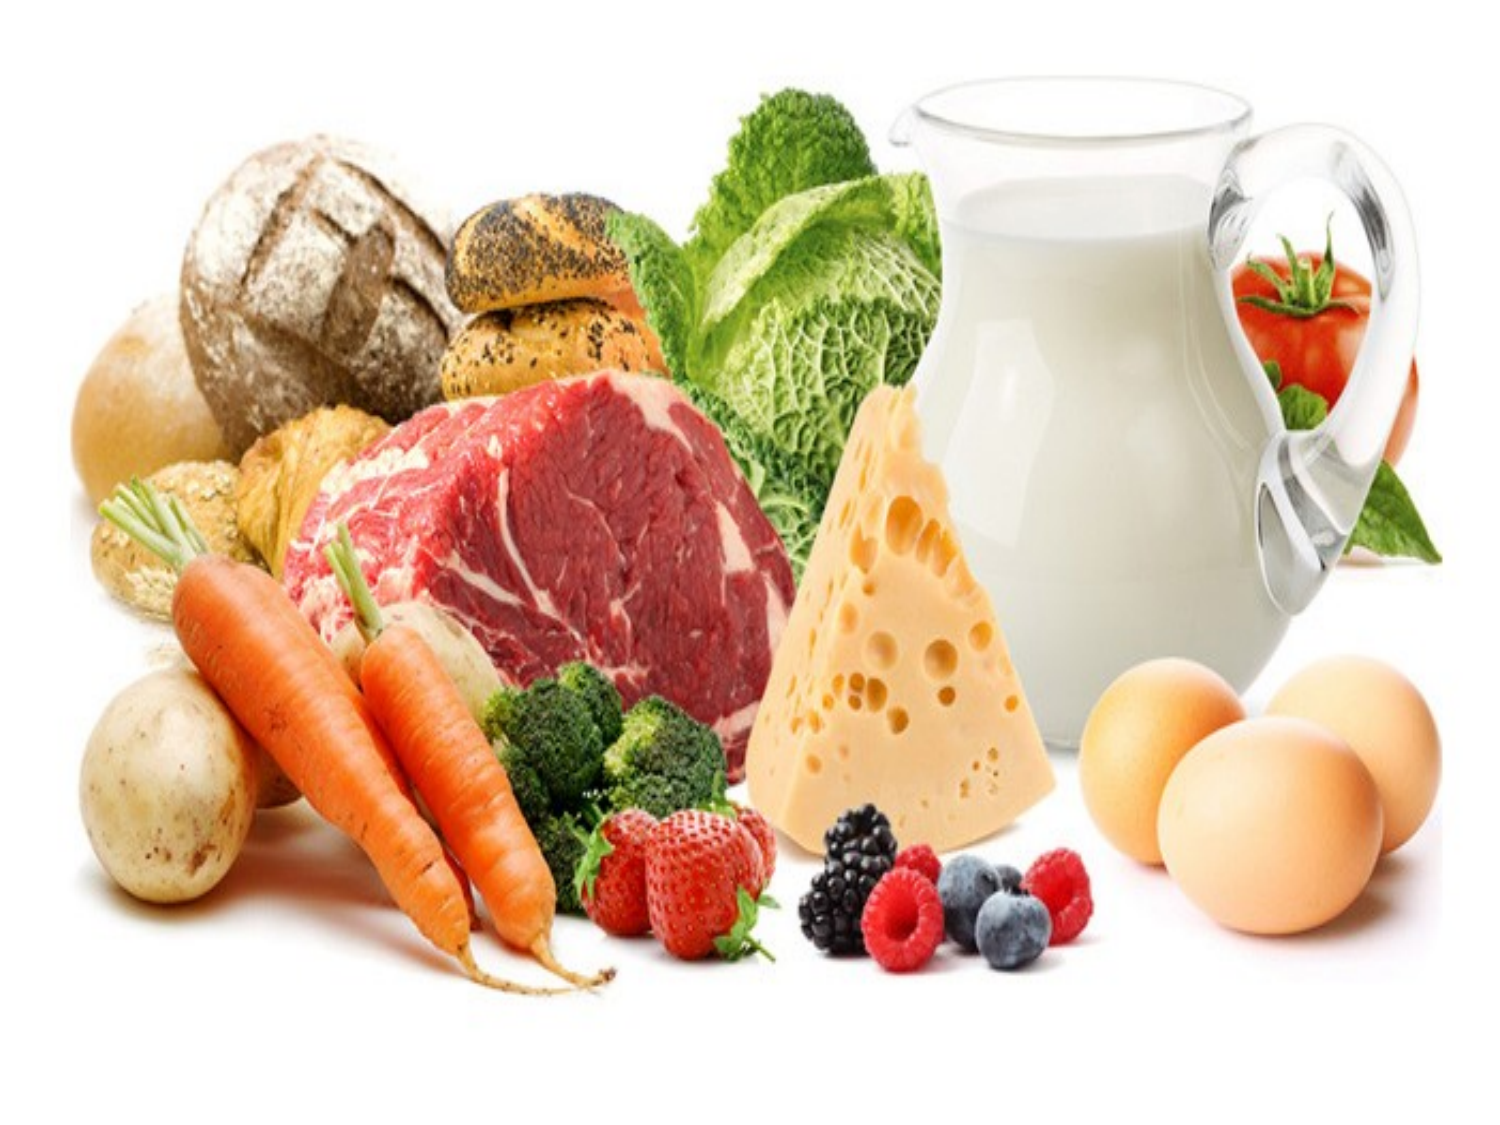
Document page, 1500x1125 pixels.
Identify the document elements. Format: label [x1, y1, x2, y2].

list [23, 10, 1477, 1045]
